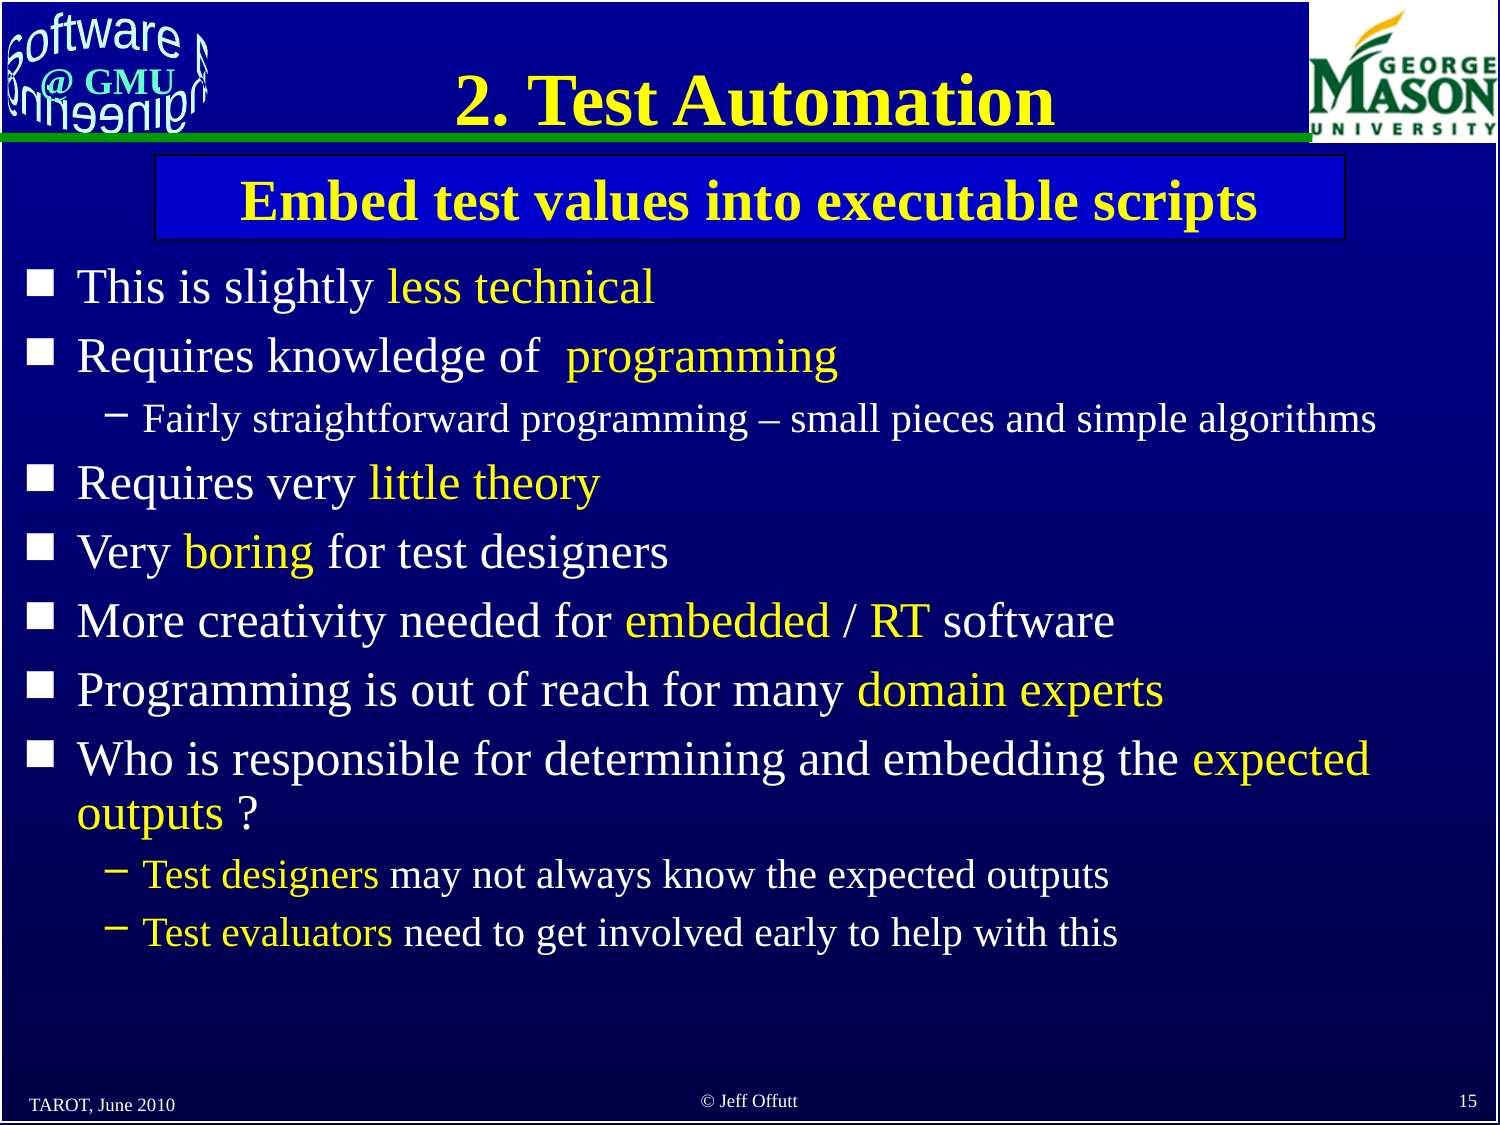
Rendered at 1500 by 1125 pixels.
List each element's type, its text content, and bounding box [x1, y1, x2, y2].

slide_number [13, 1081, 451, 1123]
slide_number 15 [1179, 1082, 1493, 1119]
picture [1309, 2, 1498, 143]
text_box Embed test values into executable scripts [155, 155, 1345, 240]
list This is slightly less technical Requires knowledge of programming Fairly straightforward programming – small pieces and simple algorithms Requires very little theory Very boring for test designers More creativity needed for embedded / RT software Programming is out of reach for many domain experts Who is responsible for determining and embedding the expected outputs ? Test designers may not always know the expected outputs Test evaluators need to get involved early to help with this [14, 252, 1486, 1047]
title 2. Test Automation [186, 15, 1325, 155]
footer © Jeff Offutt [511, 1083, 987, 1119]
